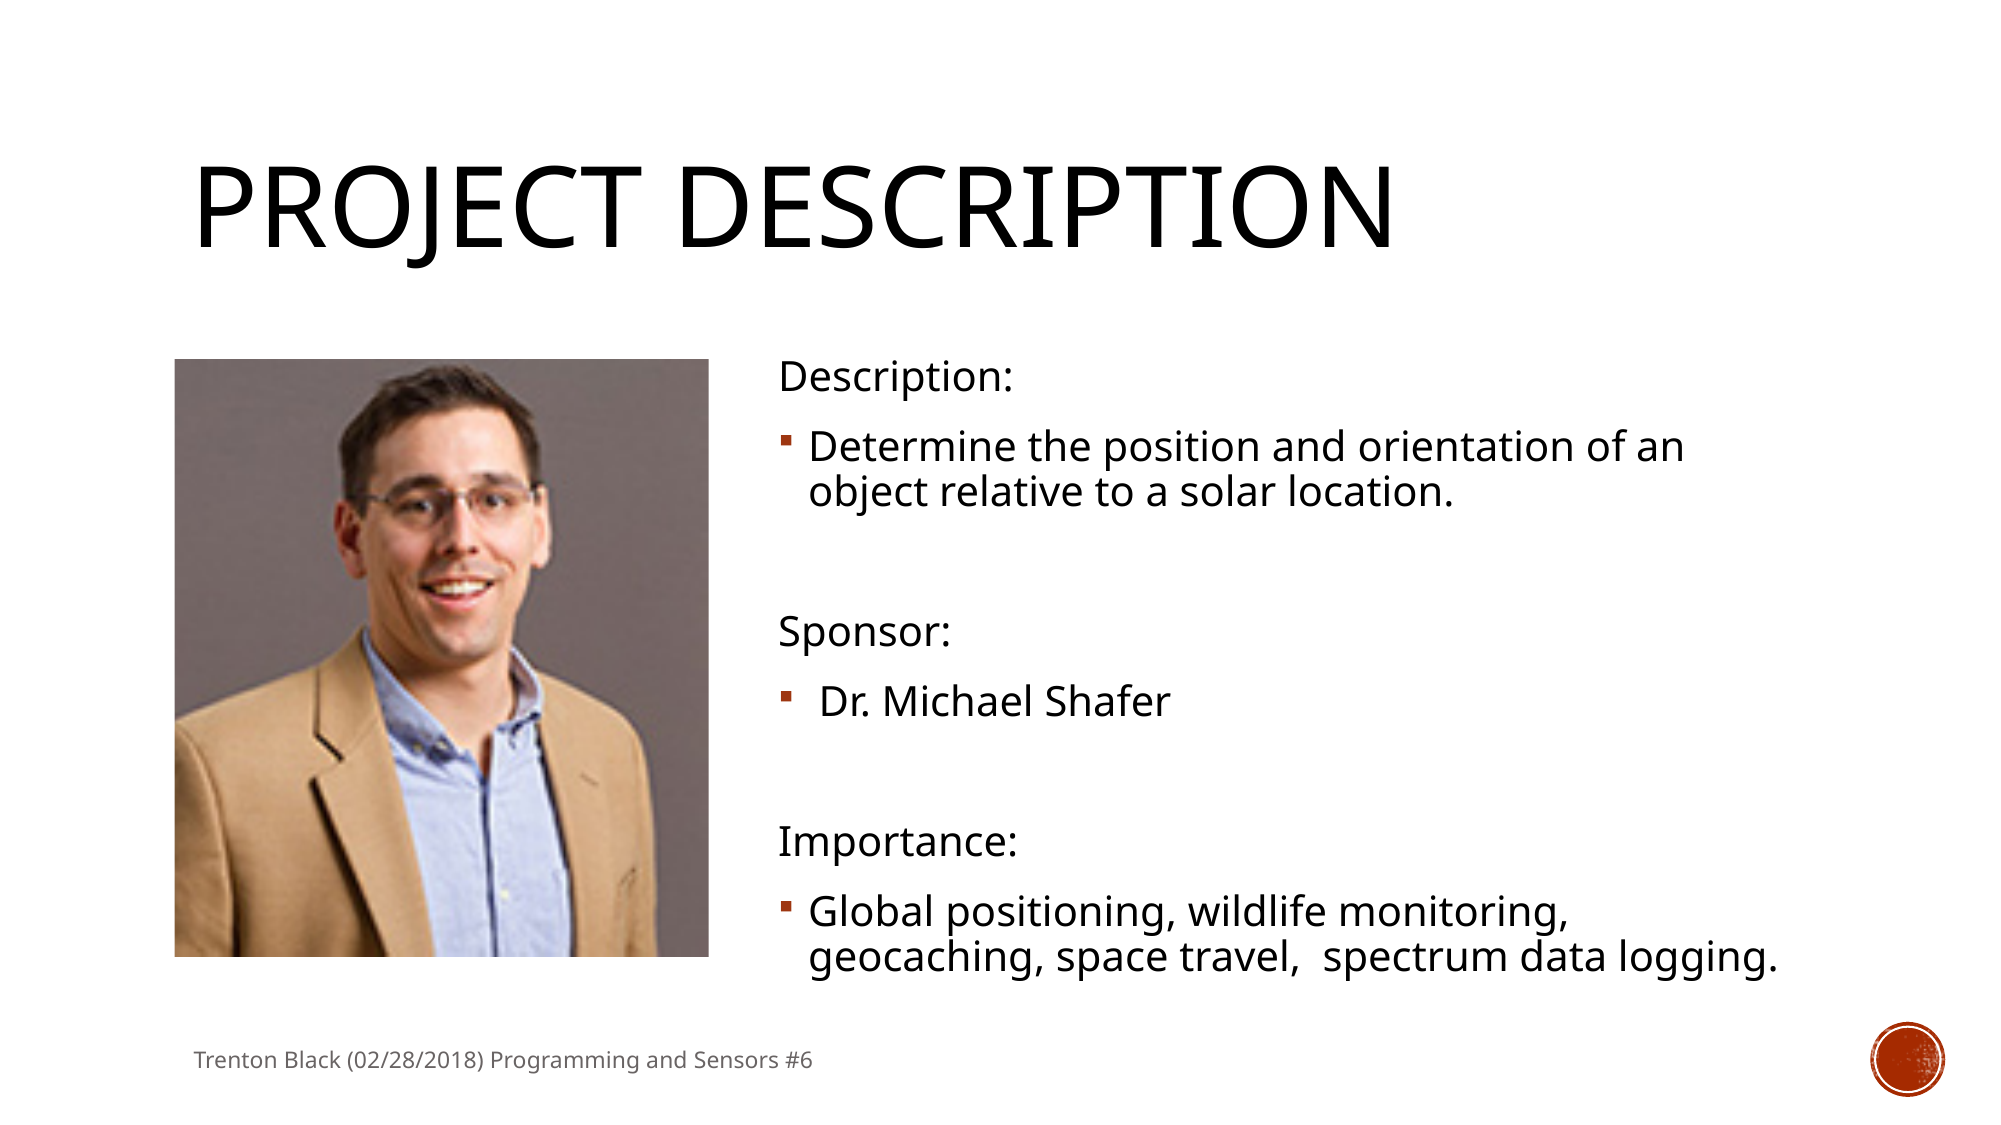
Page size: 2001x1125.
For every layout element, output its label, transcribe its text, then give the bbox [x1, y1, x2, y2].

list Description: Determine the position and orientation of an object relative to a solar location. Sponsor: Dr. Michael Shafer Importance: Global positioning, wildlife monitoring, geocaching, space travel, spectrum data logging. [763, 348, 1826, 1013]
title Project Description [175, 79, 1826, 344]
picture [174, 359, 709, 957]
footer Trenton Black (02/28/2018) Programming and Sensors #6 [178, 1028, 1217, 1089]
